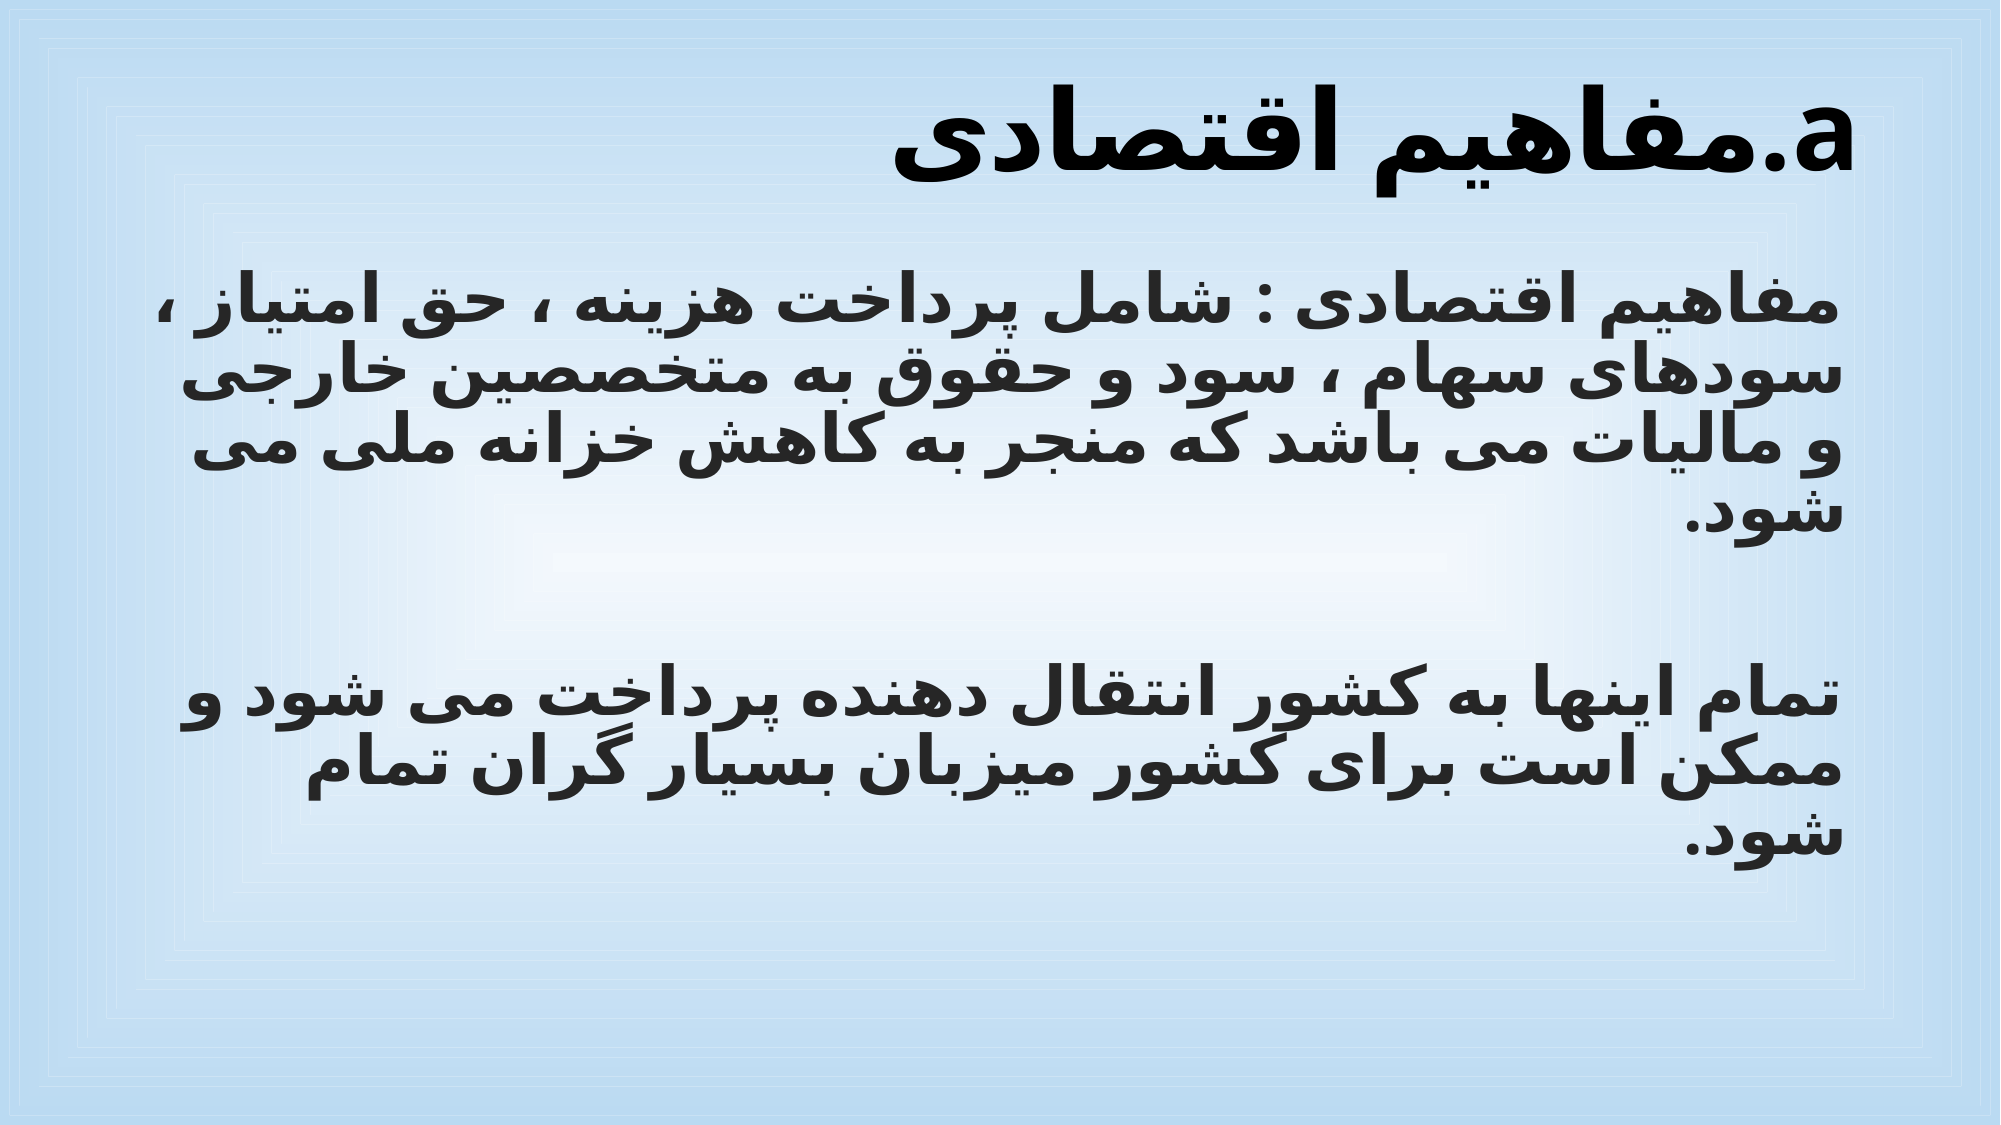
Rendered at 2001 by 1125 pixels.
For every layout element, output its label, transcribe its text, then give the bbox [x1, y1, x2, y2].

title a.مفاهیم اقتصادی [107, 0, 1875, 272]
list مفاهیم اقتصادی : شامل پرداخت هزینه ، حق امتیاز ، سودهای سهام ، سود و حقوق به متخصصین خارجی و مالیات می باشد که منجر به کاهش خزانه ملی می شود. تمام اینها به کشور انتقال دهنده پرداخت می شود و ممکن است برای کشور میزبان بسیار گران تمام شود. [110, 259, 1875, 878]
